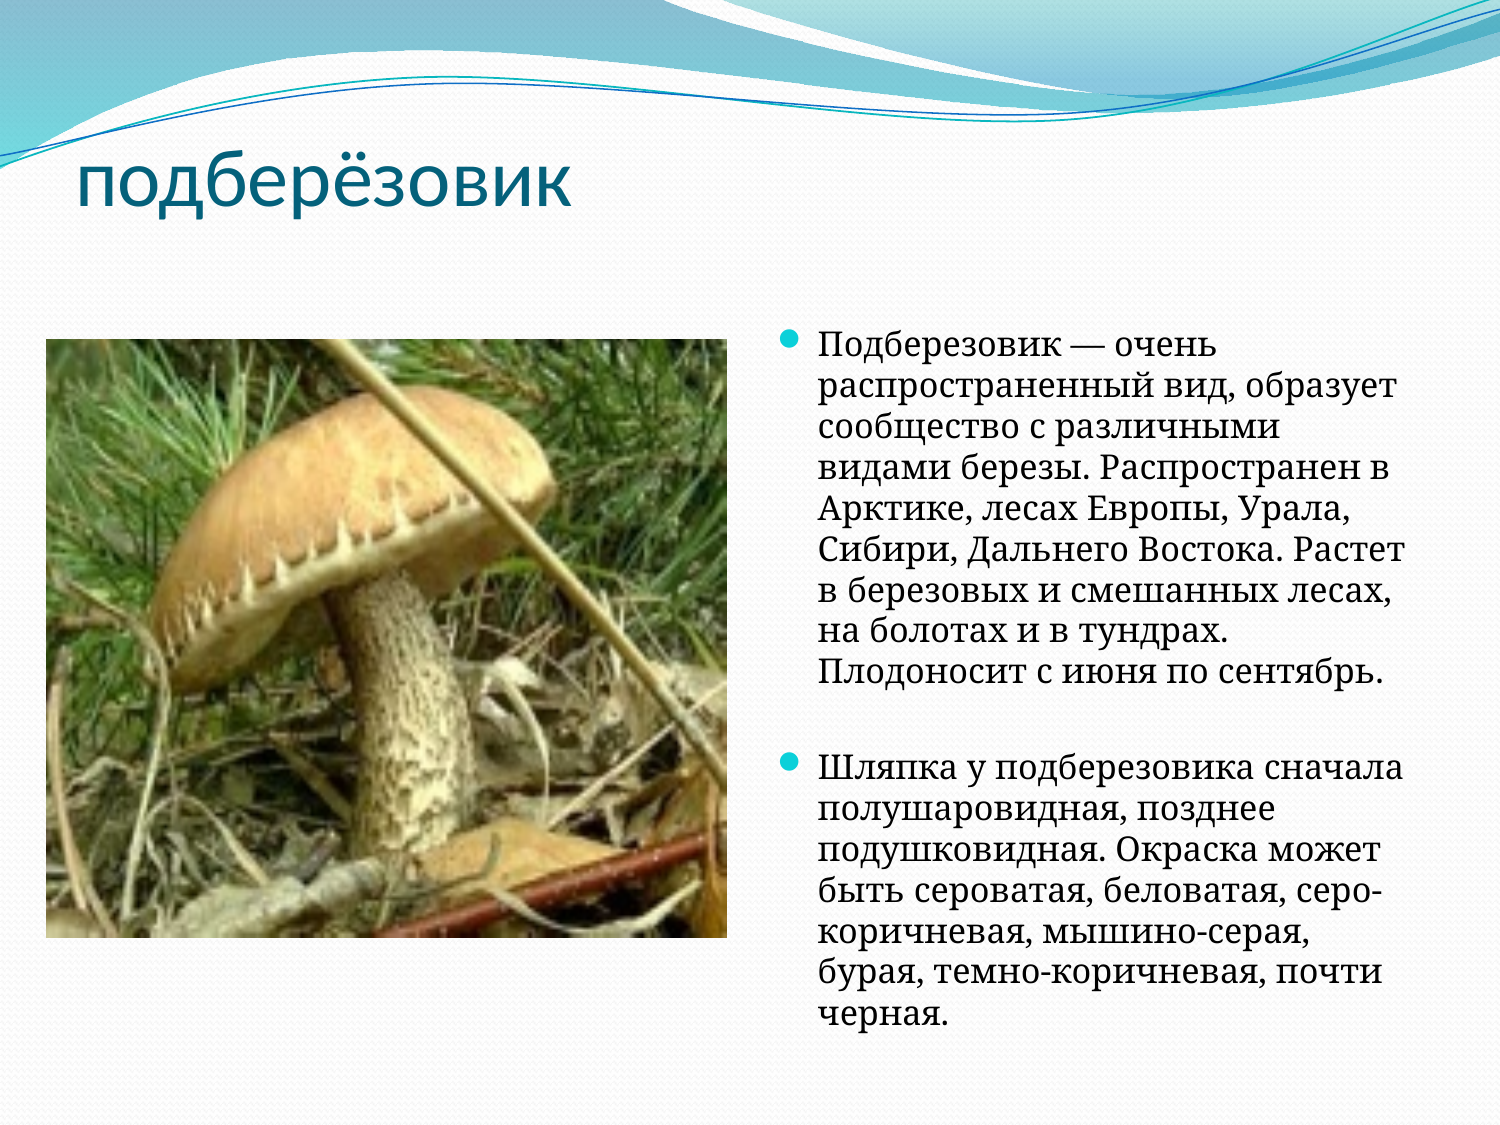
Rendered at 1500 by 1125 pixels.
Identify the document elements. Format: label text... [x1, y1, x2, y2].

list Подберезовик — очень распространенный вид, образует сообщество с различными видами березы. Распространен в Арктике, лесах Европы, Урала, Сибири, Дальнего Востока. Растет в березовых и смешанных лесах, на болотах и в тундрах. Плодоносит с июня по сентябрь. Шляпка у подберезовика сначала полушаровидная, позднее подушковидная. Окраска может быть сероватая, беловатая, серо-коричневая, мышино-серая, бурая, темно-коричневая, почти черная. [762, 314, 1425, 1043]
title подберёзовик [75, 115, 1425, 223]
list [46, 339, 727, 938]
